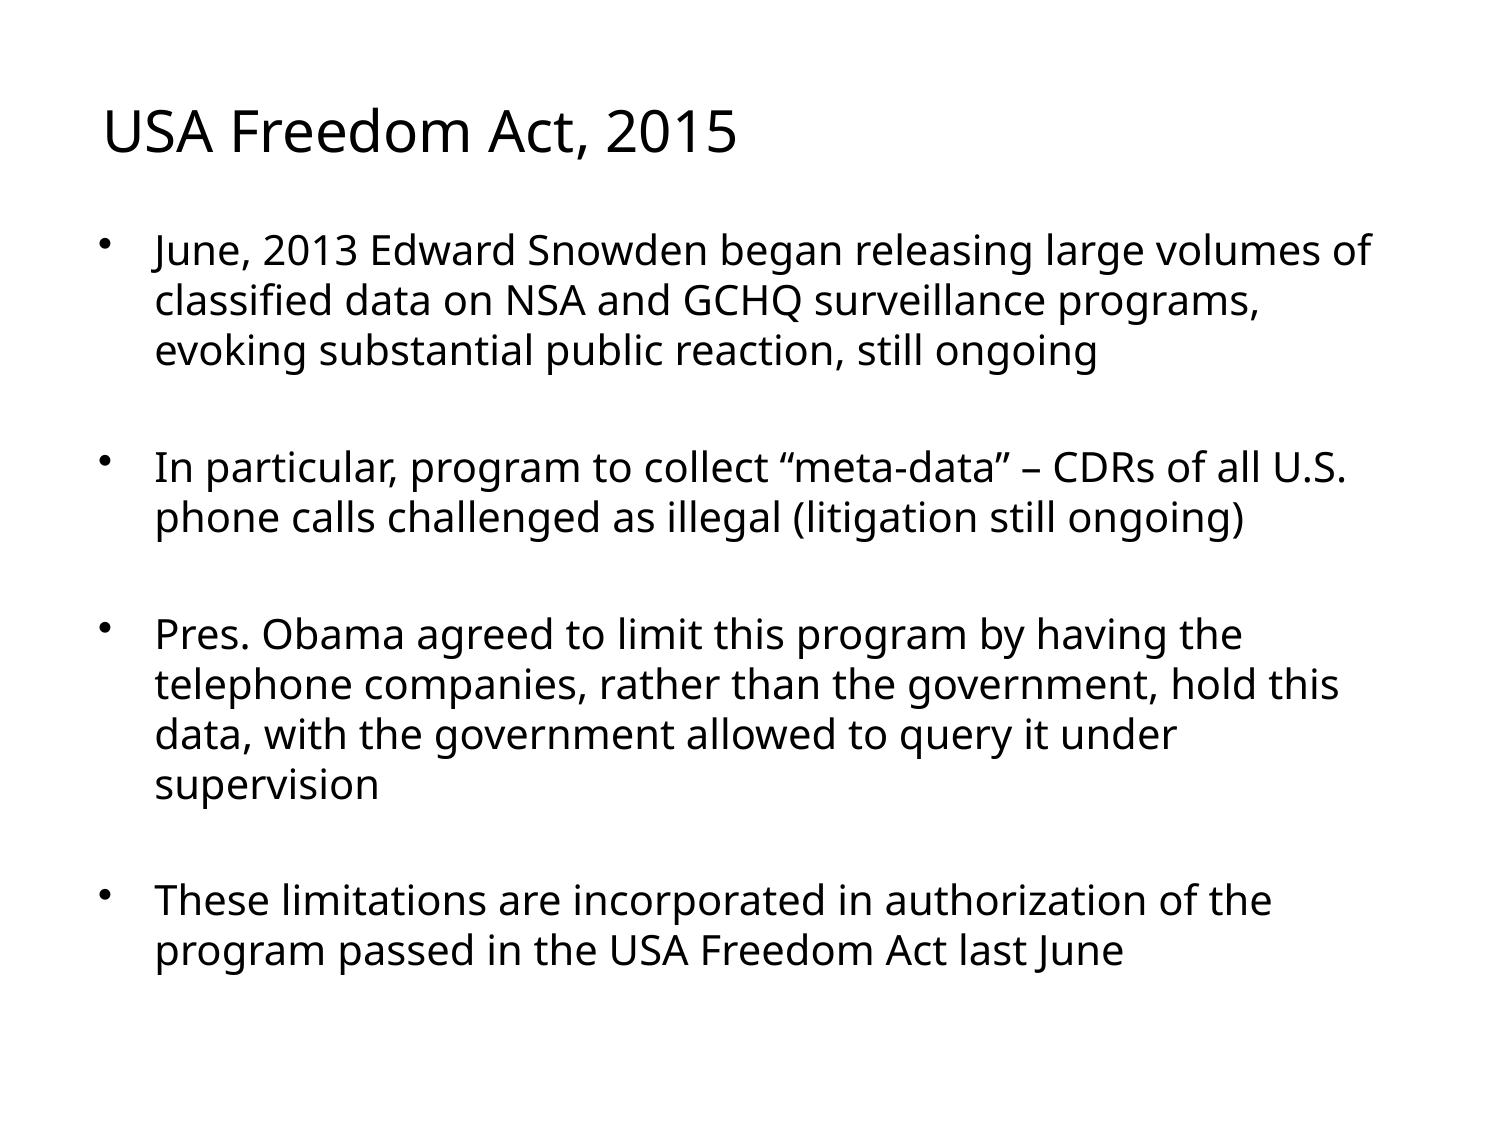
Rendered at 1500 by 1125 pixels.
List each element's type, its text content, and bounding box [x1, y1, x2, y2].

title USA Freedom Act, 2015 [87, 35, 1363, 216]
list June, 2013 Edward Snowden began releasing large volumes of classified data on NSA and GCHQ surveillance programs, evoking substantial public reaction, still ongoing In particular, program to collect “meta-data” – CDRs of all U.S. phone calls challenged as illegal (litigation still ongoing) Pres. Obama agreed to limit this program by having the telephone companies, rather than the government, hold this data, with the government allowed to query it under supervision These limitations are incorporated in authorization of the program passed in the USA Freedom Act last June [83, 216, 1428, 986]
